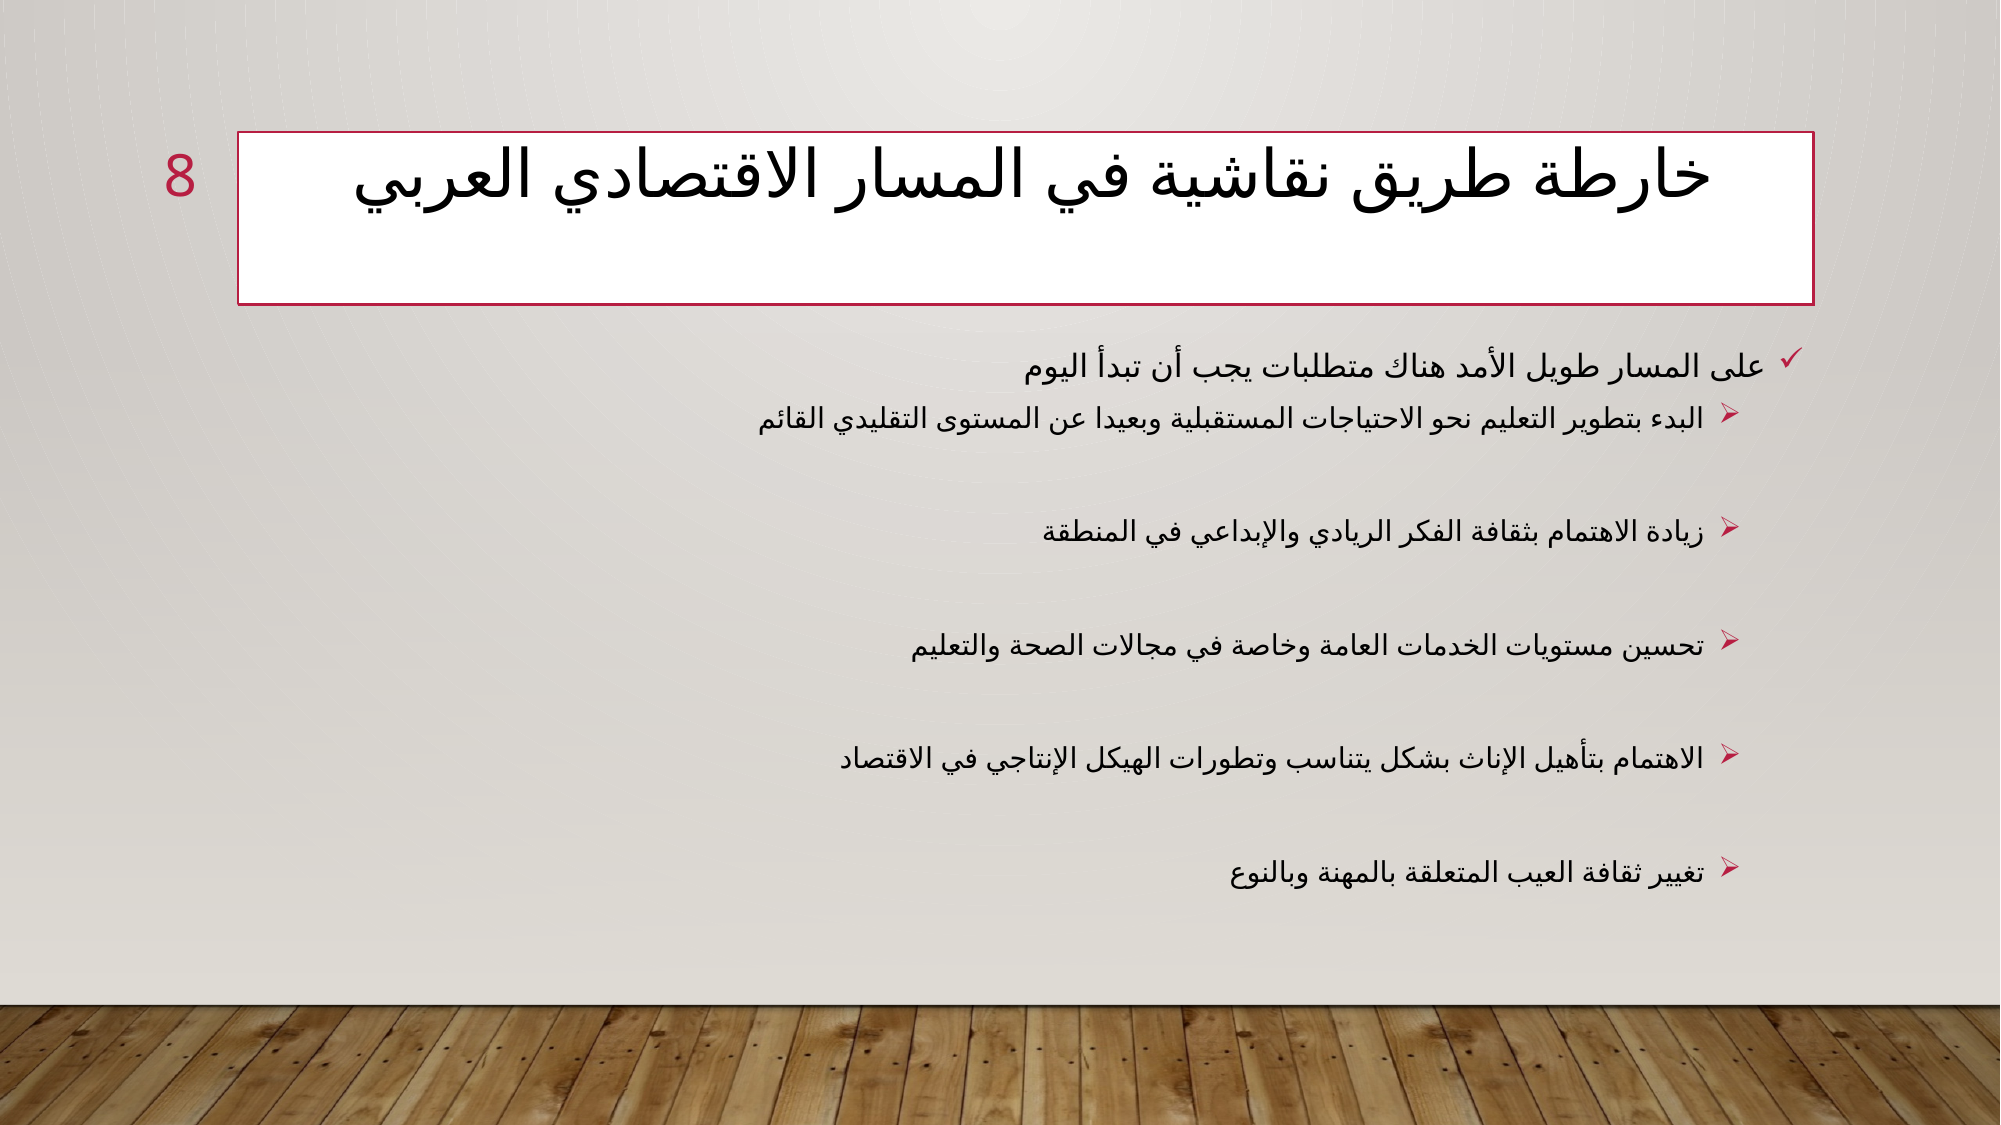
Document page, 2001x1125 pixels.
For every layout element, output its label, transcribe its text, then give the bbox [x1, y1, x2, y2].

picture [0, 1005, 2000, 1125]
list على المسار طويل الأمد هناك متطلبات يجب أن تبدأ اليوم البدء بتطوير التعليم نحو الاحتياجات المستقبلية وبعيدا عن المستوى التقليدي القائم زيادة الاهتمام بثقافة الفكر الريادي والإبداعي في المنطقة تحسين مستويات الخدمات العامة وخاصة في مجالات الصحة والتعليم الاهتمام بتأهيل الإناث بشكل يتناسب وتطورات الهيكل الإنتاجي في الاقتصاد تغيير ثقافة العيب المتعلقة بالمهنة وبالنوع [238, 330, 1814, 897]
slide_number 8 [78, 131, 212, 214]
title خارطة طريق نقاشية في المسار الاقتصادي العربي [237, 131, 1815, 305]
